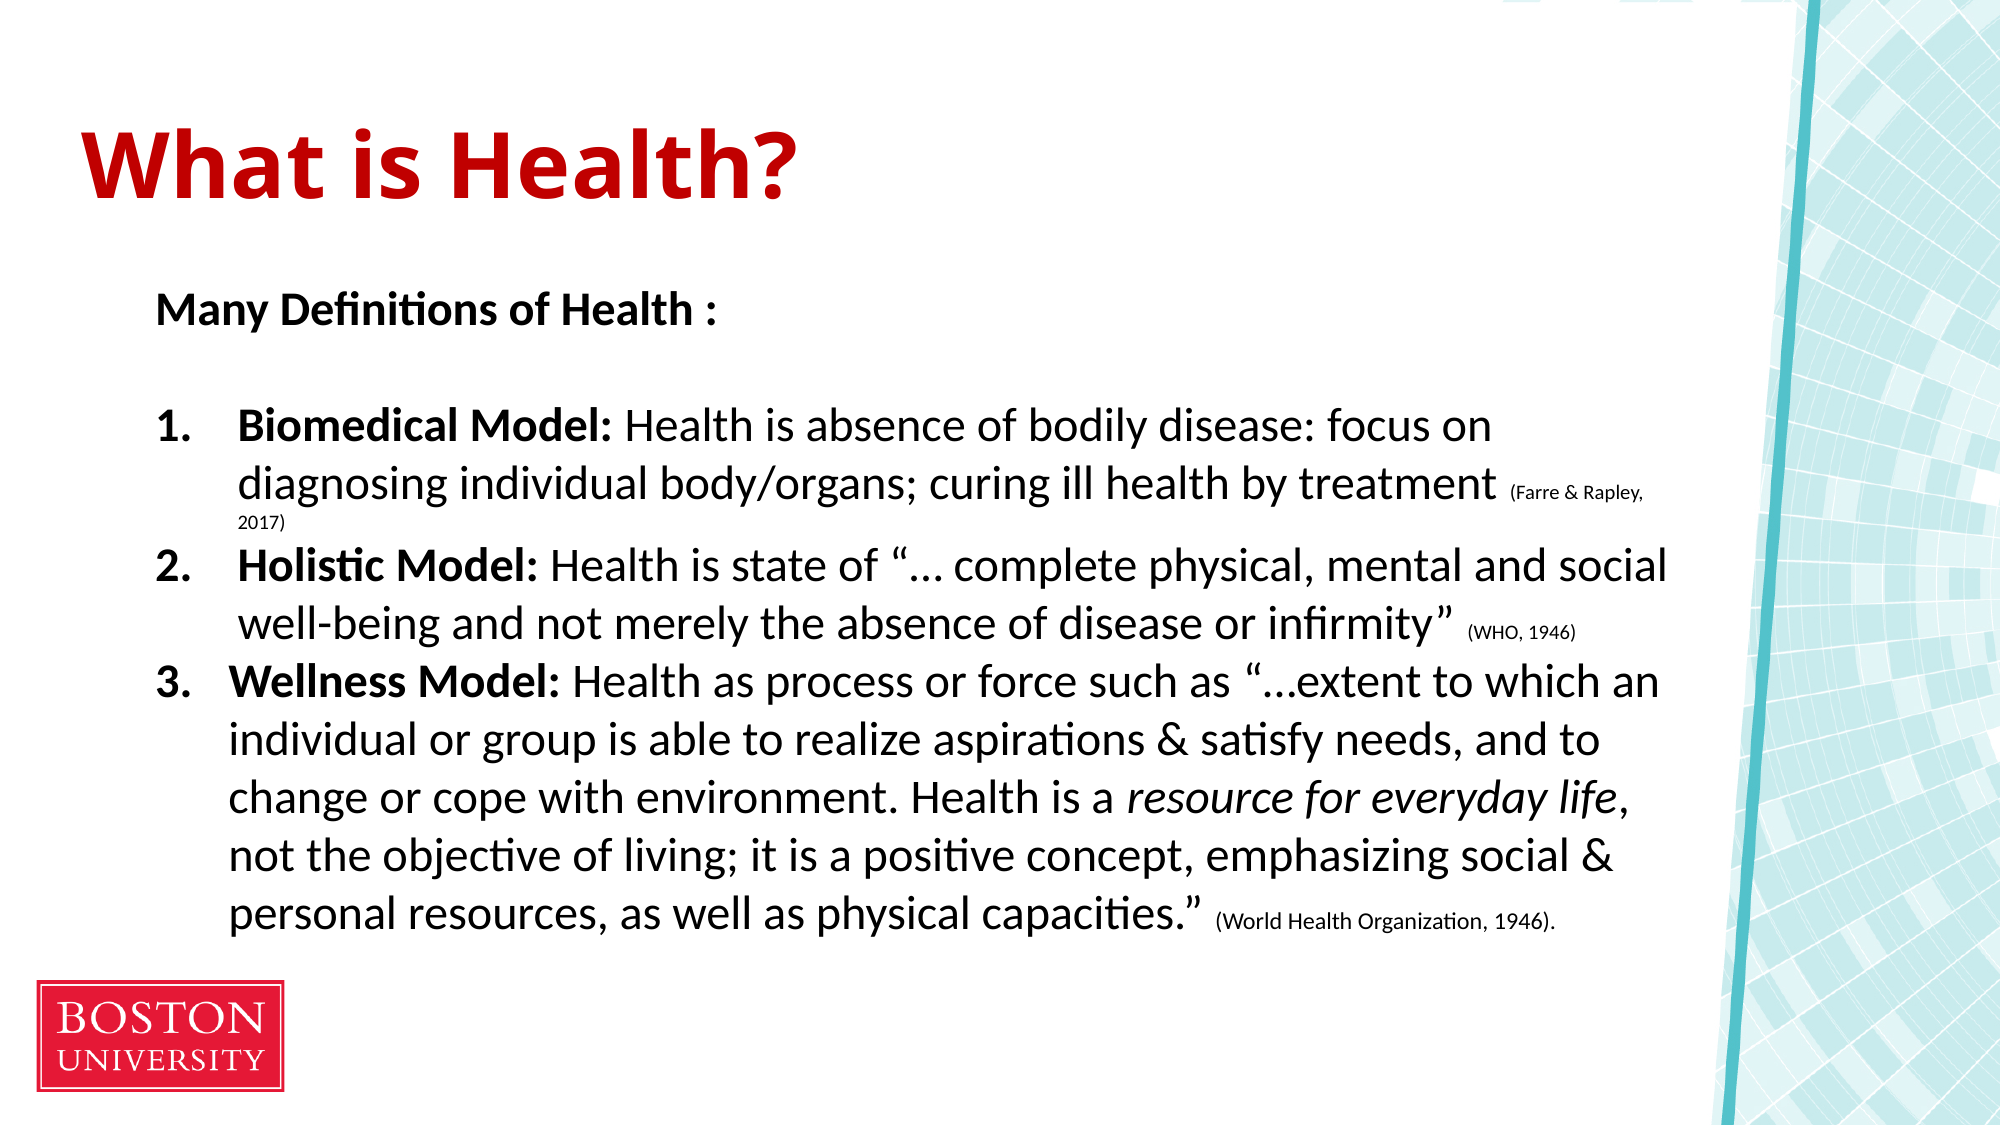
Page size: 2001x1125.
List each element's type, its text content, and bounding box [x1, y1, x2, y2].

list Many Definitions of Health : Biomedical Model: Health is absence of bodily disease: focus on diagnosing individual body/organs; curing ill health by treatment (Farre & Rapley, 2017) Holistic Model: Health is state of “… complete physical, mental and social well-being and not merely the absence of disease or infirmity” (WHO, 1946) Wellness Model: Health as process or force such as “…extent to which an individual or group is able to realize aspirations & satisfy needs, and to change or cope with environment. Health is a resource for everyday life, not the objective of living; it is a positive concept, emphasizing social & personal resources, as well as physical capacities.” (World Health Organization, 1946). [66, 269, 1689, 949]
title What is Health? [66, 59, 1475, 269]
picture [434, 0, 2000, 1125]
